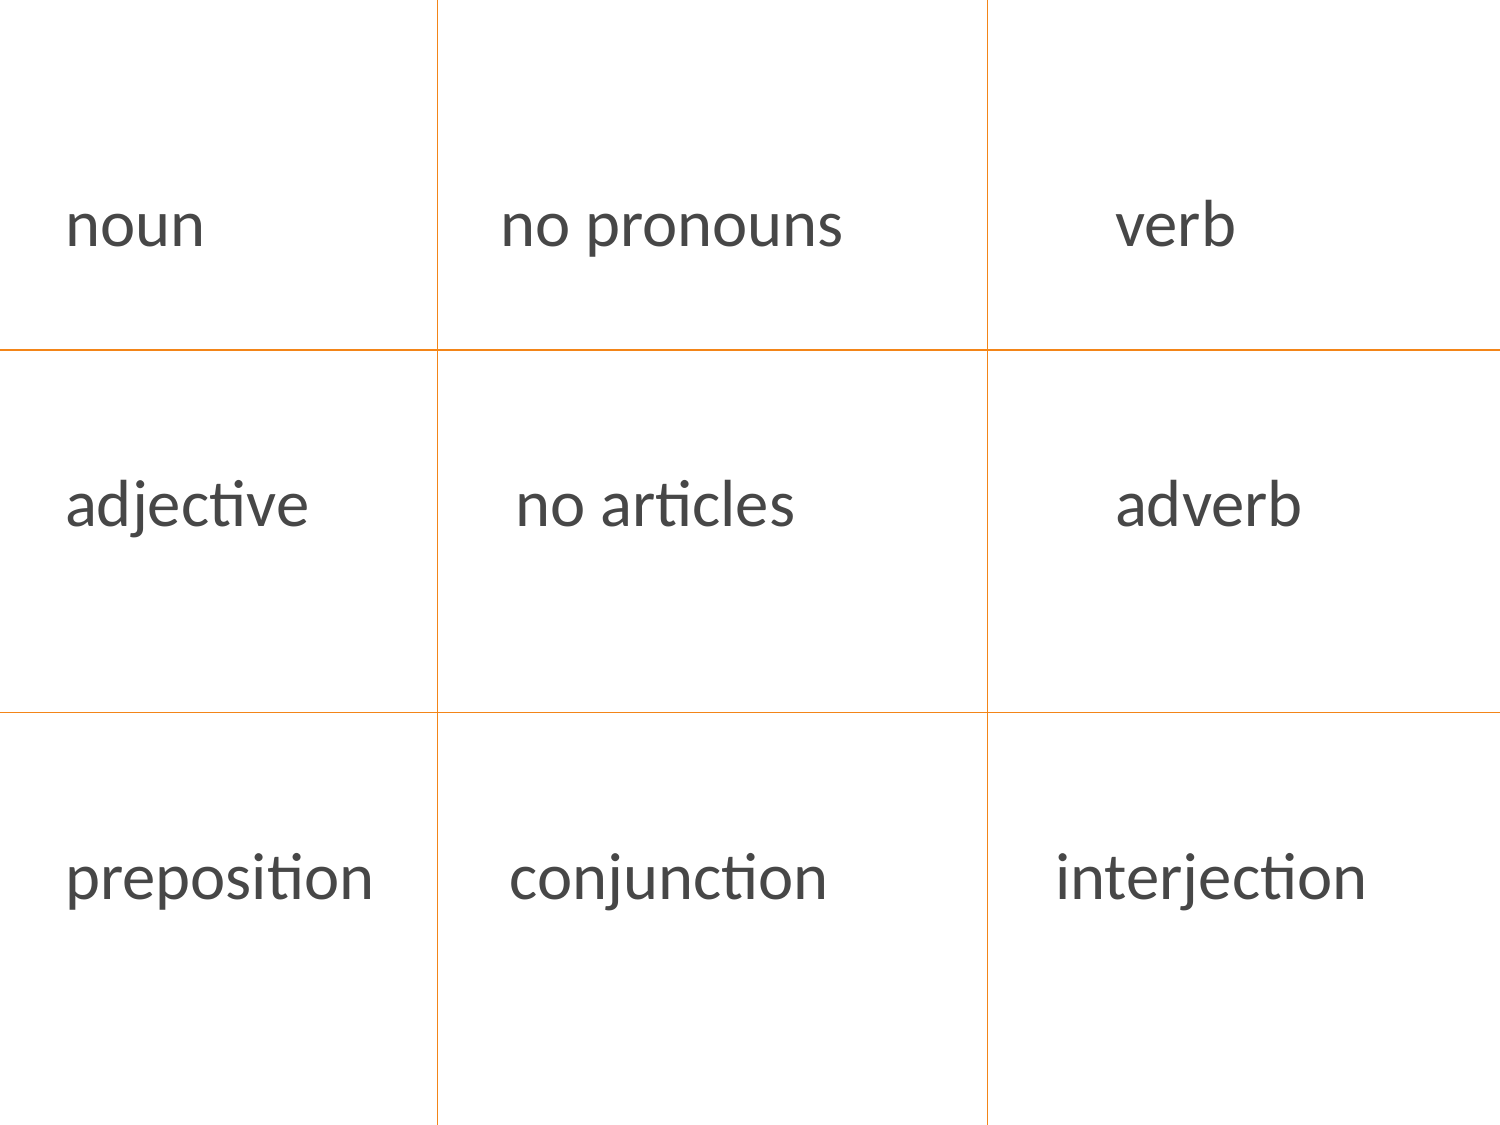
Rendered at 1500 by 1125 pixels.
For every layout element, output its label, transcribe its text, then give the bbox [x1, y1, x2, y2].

list noun no pronouns verb adjective no articles adverb preposition conjunction interjection [50, 724, 433, 1003]
list noun no pronouns verb adjective no articles adverb preposition conjunction interjection [50, 362, 433, 711]
list noun no pronouns verb adjective no articles adverb preposition conjunction interjection [441, 724, 983, 1003]
list noun no pronouns verb adjective no articles adverb preposition conjunction interjection [991, 172, 1475, 349]
list noun no pronouns verb adjective no articles adverb preposition conjunction interjection [441, 172, 983, 349]
list noun no pronouns verb adjective no articles adverb preposition conjunction interjection [50, 172, 433, 349]
list noun no pronouns verb adjective no articles adverb preposition conjunction interjection [991, 362, 1475, 711]
list noun no pronouns verb adjective no articles adverb preposition conjunction interjection [441, 362, 983, 711]
list noun no pronouns verb adjective no articles adverb preposition conjunction interjection [991, 724, 1475, 1003]
